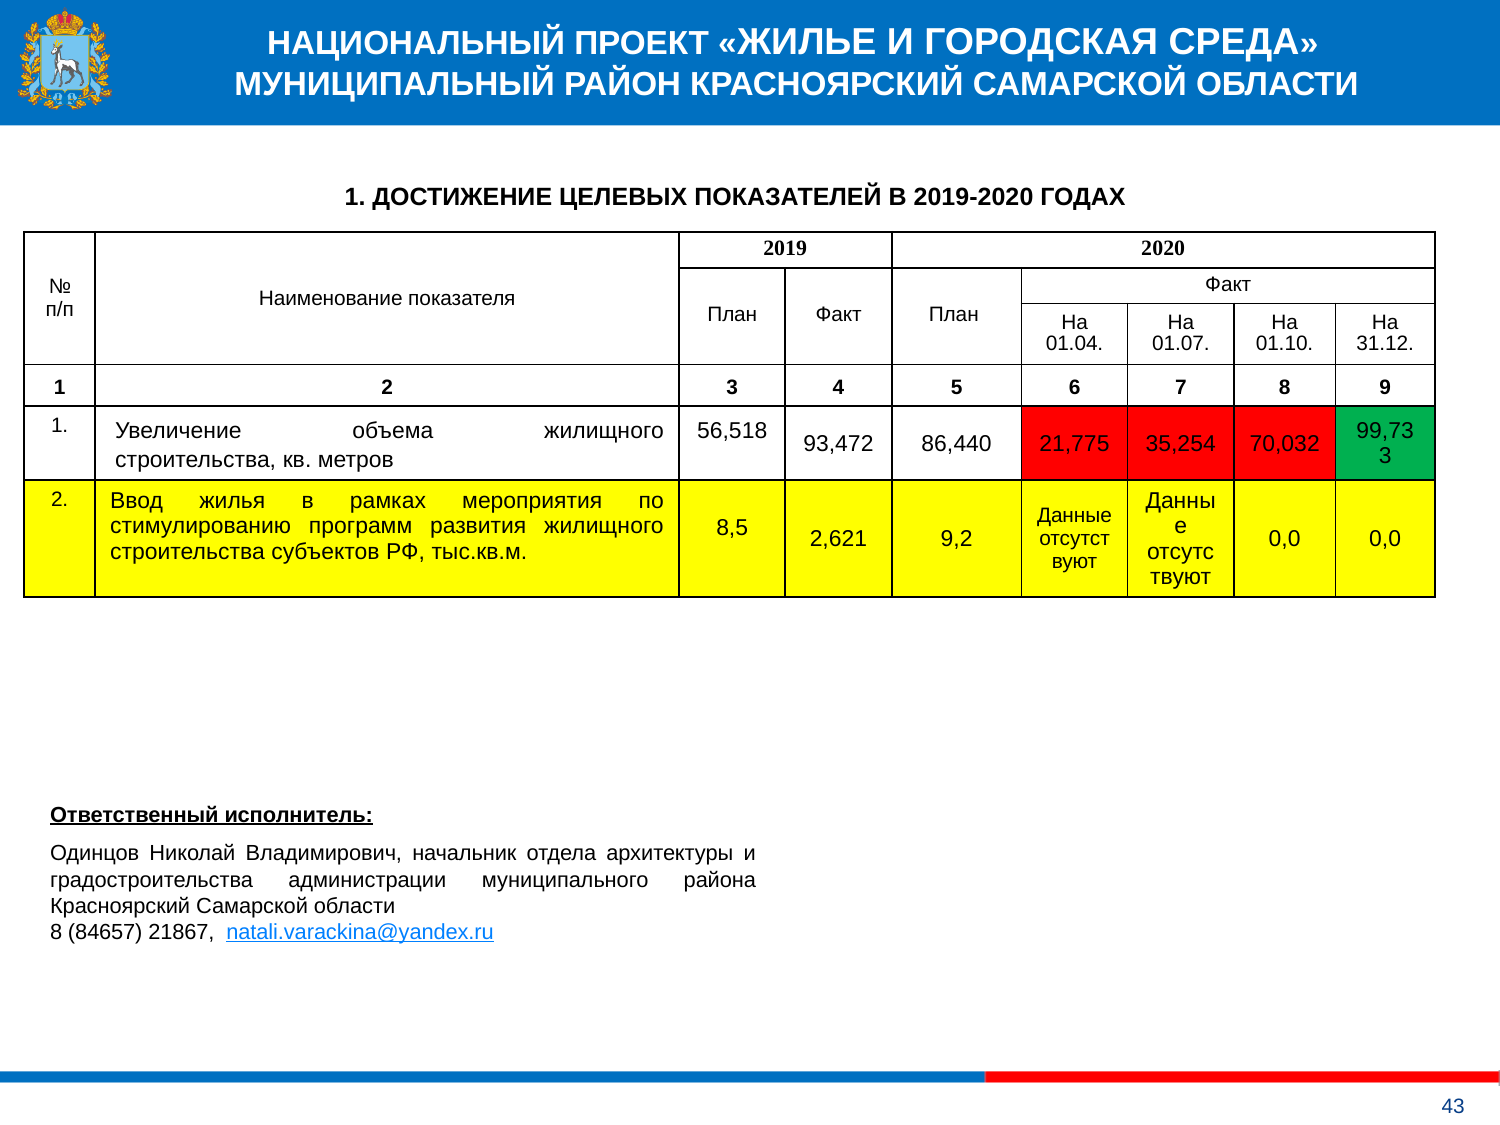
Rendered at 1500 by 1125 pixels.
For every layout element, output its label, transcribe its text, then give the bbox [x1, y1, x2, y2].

table_cell 0,0 [1235, 481, 1335, 596]
table_cell На 01.10. [1235, 304, 1335, 364]
table_cell 2,621 [786, 481, 891, 596]
slide_number 43 [1411, 1096, 1496, 1125]
table_cell 86,440 [893, 407, 1021, 479]
table_cell 1. [25, 407, 94, 479]
table_cell Ввод жилья в рамках мероприятия по стимулированию программ развития жилищного строительства субъектов РФ, тыс.кв.м. [96, 481, 678, 596]
picture [0, 1070, 1500, 1087]
table_cell На 01.07. [1128, 304, 1233, 364]
table_cell На 31.12. [1336, 304, 1434, 364]
table_cell 21,775 [1022, 407, 1127, 479]
table_cell Факт [1022, 269, 1434, 303]
table_cell Данные отсутствуют [1022, 481, 1127, 596]
table_cell Факт [786, 269, 891, 364]
text_box Ответственный исполнитель: Одинцов Николай Владимирович, начальник отдела архитектуры и градостроительства администрации муниципального района Красноярский Самарской области 8 (84657) 21867, natali.varackina@yandex.ru [35, 609, 772, 952]
table_cell 93,472 [786, 407, 891, 479]
table_header 2020 [893, 233, 1434, 267]
table_cell 9,2 [893, 481, 1021, 596]
table_cell 1 [25, 365, 94, 405]
table_cell 8,5 [680, 481, 784, 596]
table_cell Данные отсутствуют [1128, 481, 1233, 596]
text_box 1. ДОСТИЖЕНИЕ ЦЕЛЕВЫХ ПОКАЗАТЕЛЕЙ В 2019-2020 ГОДАХ [329, 173, 1142, 218]
table_cell План [893, 269, 1021, 364]
table_cell 6 [1022, 365, 1127, 405]
table_header № п/п [25, 233, 94, 364]
table_cell 3 [680, 365, 784, 405]
text_box НАЦИОНАЛЬНЫЙ ПРОЕКТ «ЖИЛЬЕ И ГОРОДСКАЯ СРЕДА» МУНИЦИПАЛЬНЫЙ РАЙОН КРАСНОЯРСКИЙ САМАРСКОЙ ОБЛАСТИ [112, 9, 1483, 109]
table_cell 70,032 [1235, 407, 1335, 479]
table_cell 8 [1235, 365, 1335, 405]
table_cell 5 [893, 365, 1021, 405]
table_cell 2. [25, 481, 94, 596]
table_cell 0,0 [1336, 481, 1434, 596]
table_header Наименование показателя [96, 233, 678, 364]
table_cell 4 [786, 365, 891, 405]
table_cell 35,254 [1128, 407, 1233, 479]
table_cell 2 [96, 365, 678, 405]
table_cell Увеличение объема жилищного строительства, кв. метров [96, 407, 678, 479]
table_cell На 01.04. [1022, 304, 1127, 364]
table_cell План [680, 269, 784, 364]
table_cell 9 [1336, 365, 1434, 405]
table_cell 99,733 [1336, 407, 1434, 479]
table_header 2019 [680, 233, 891, 267]
table_cell 7 [1128, 365, 1233, 405]
table_cell 56,518 [680, 407, 784, 479]
